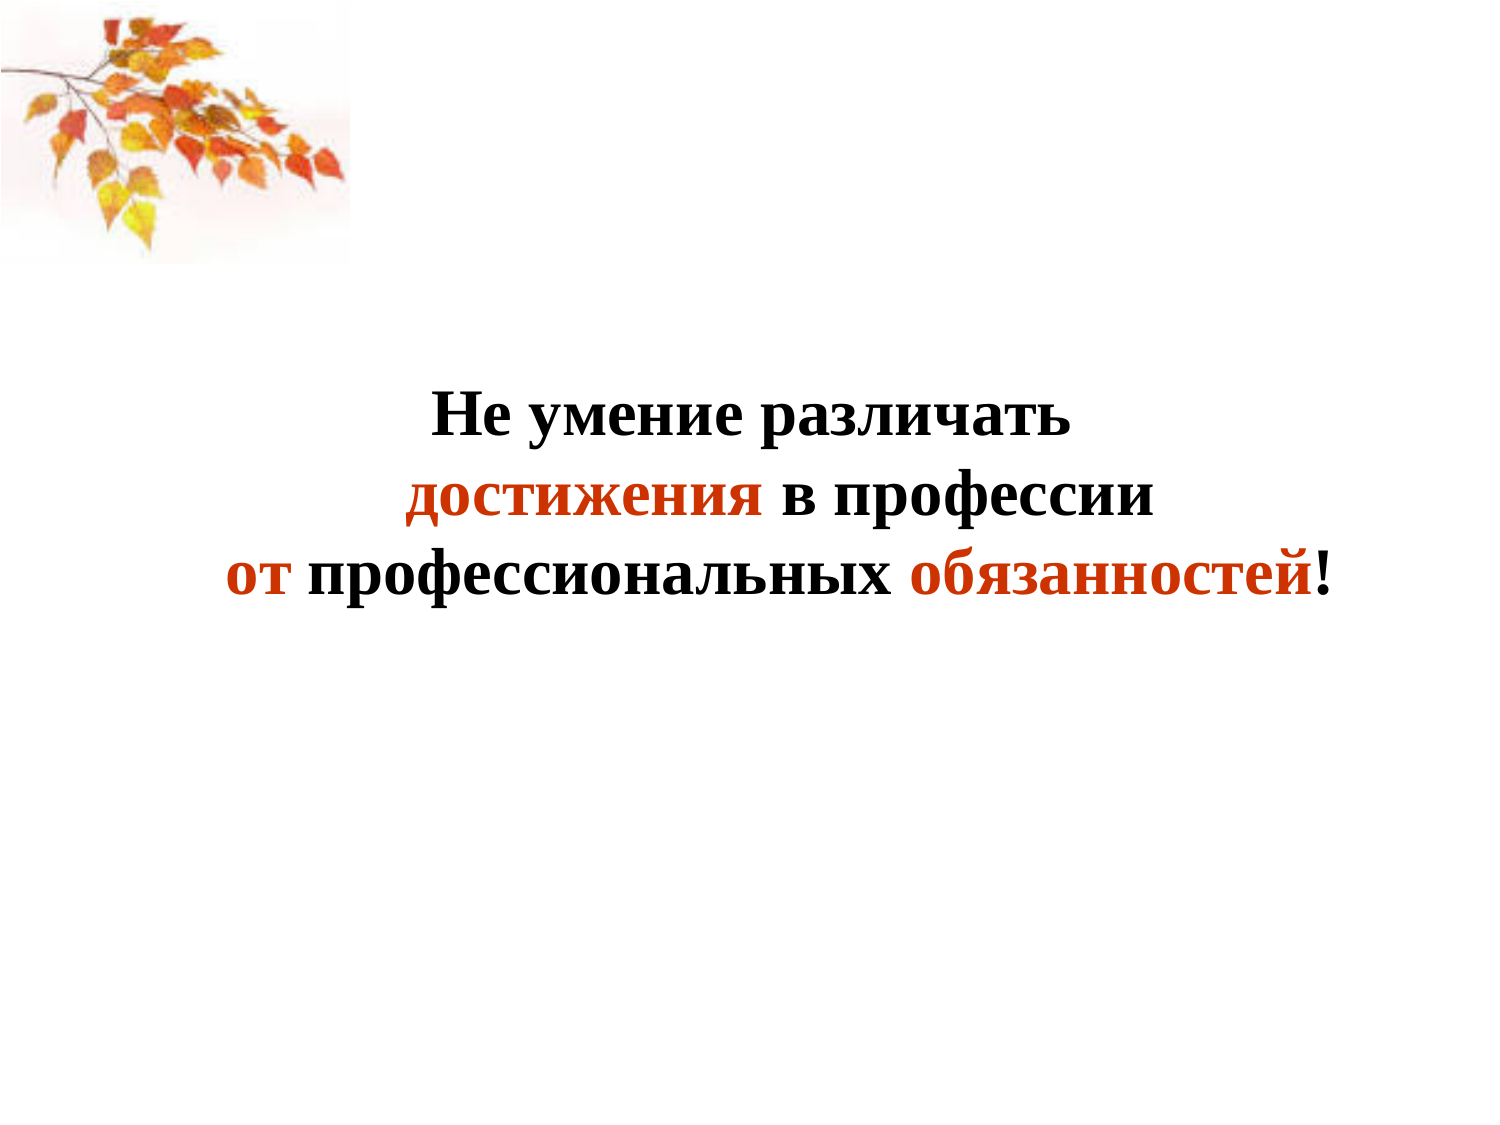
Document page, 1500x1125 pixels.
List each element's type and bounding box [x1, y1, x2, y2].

text_box [0, 0, 1500, 1125]
